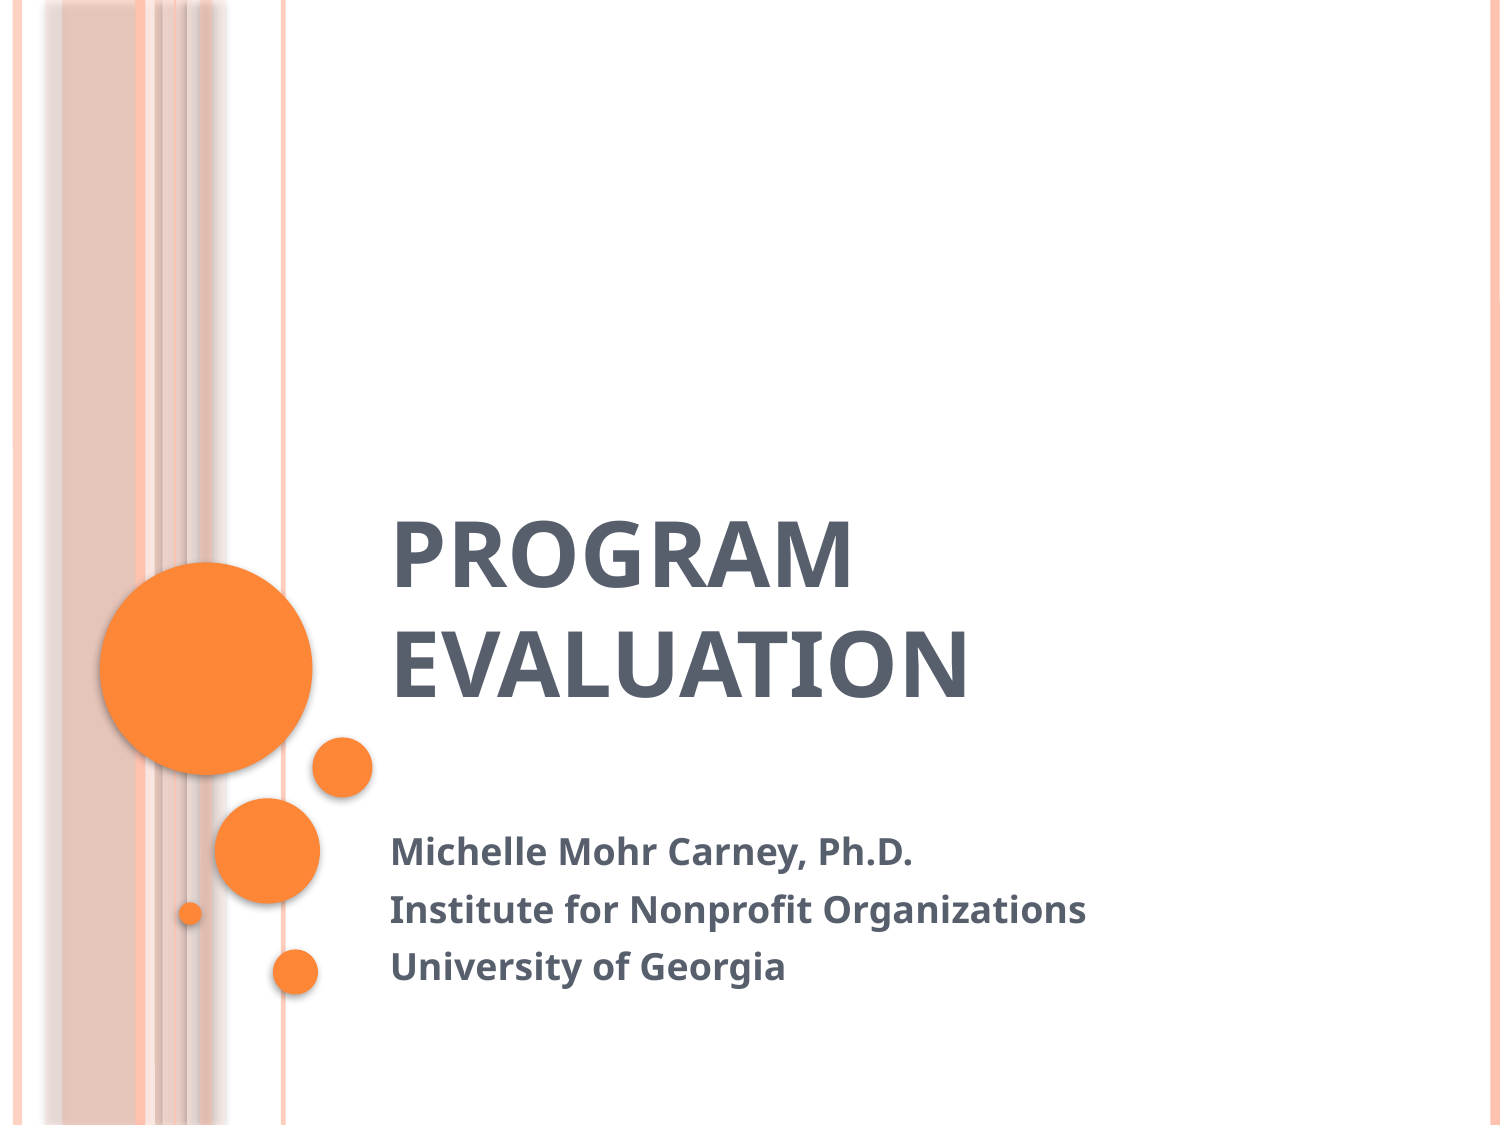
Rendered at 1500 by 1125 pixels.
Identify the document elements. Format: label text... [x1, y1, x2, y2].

title Program Evaluation [375, 412, 1388, 724]
subtitle Michelle Mohr Carney, Ph.D. Institute for Nonprofit Organizations University of Georgia [375, 820, 1388, 1046]
